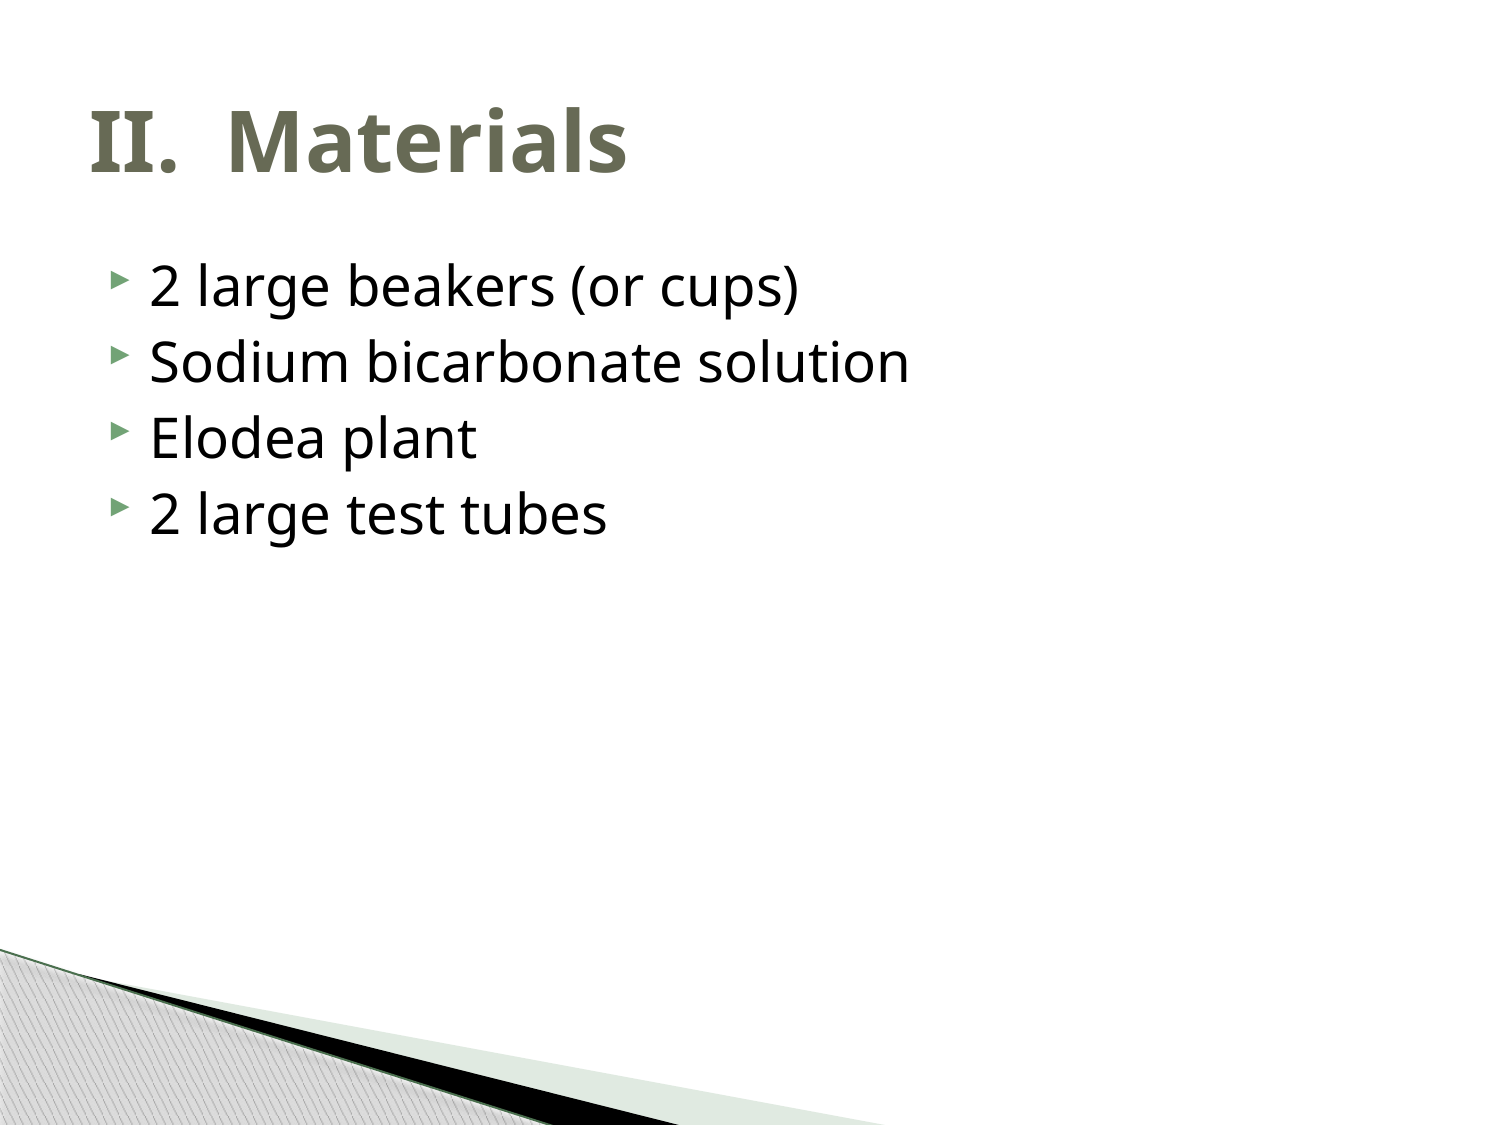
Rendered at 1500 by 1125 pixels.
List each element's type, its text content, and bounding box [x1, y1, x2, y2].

list 2 large beakers (or cups) Sodium bicarbonate solution Elodea plant 2 large test tubes [75, 243, 1425, 986]
title II. Materials [75, 45, 1425, 233]
